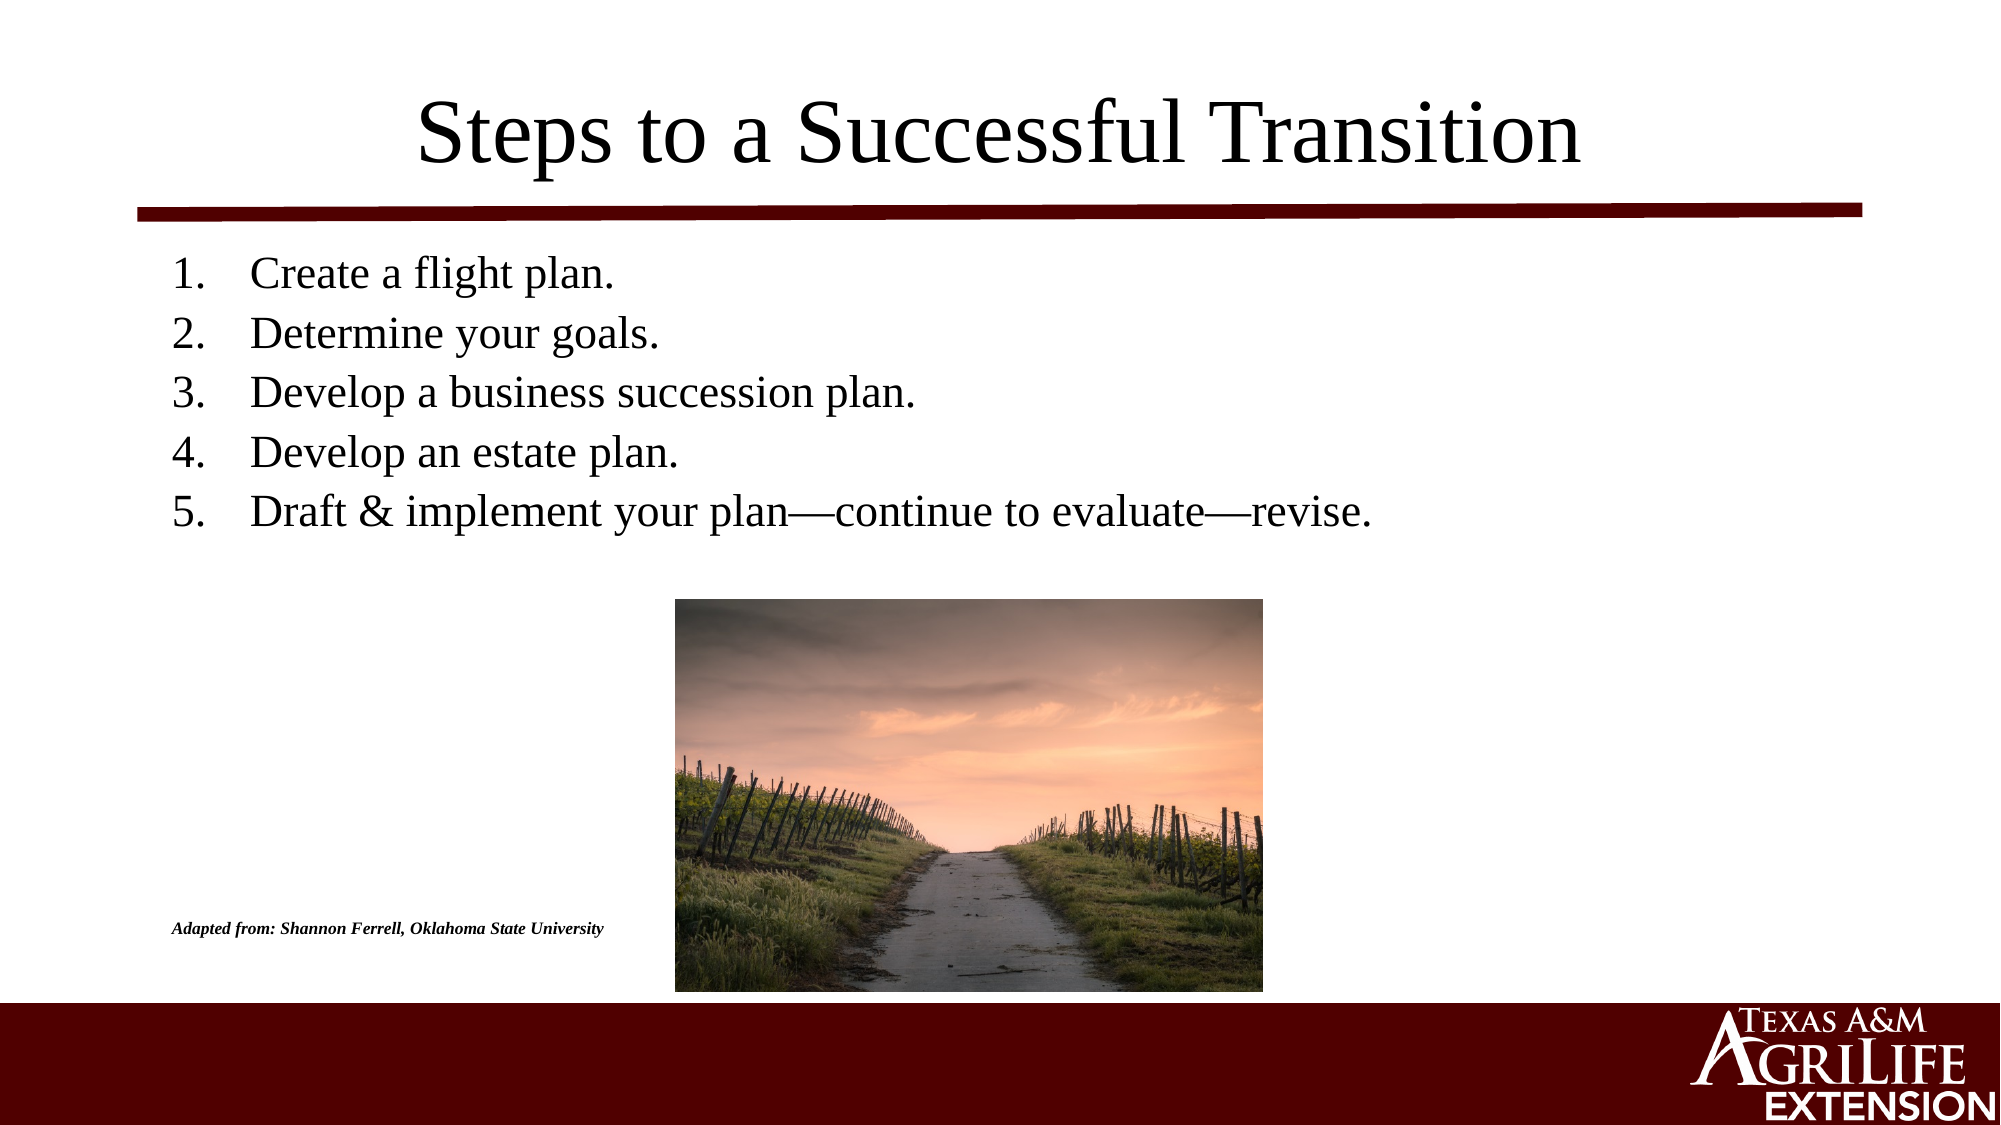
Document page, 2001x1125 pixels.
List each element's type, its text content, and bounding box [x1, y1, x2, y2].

picture [1690, 1007, 1995, 1121]
title Steps to a Successful Transition [137, 59, 1863, 210]
list Create a flight plan. Determine your goals. Develop a business succession plan. Develop an estate plan. Draft & implement your plan—continue to evaluate—revise. Adapted from: Shannon Ferrell, Oklahoma State University [137, 244, 1863, 947]
picture [674, 599, 1263, 992]
